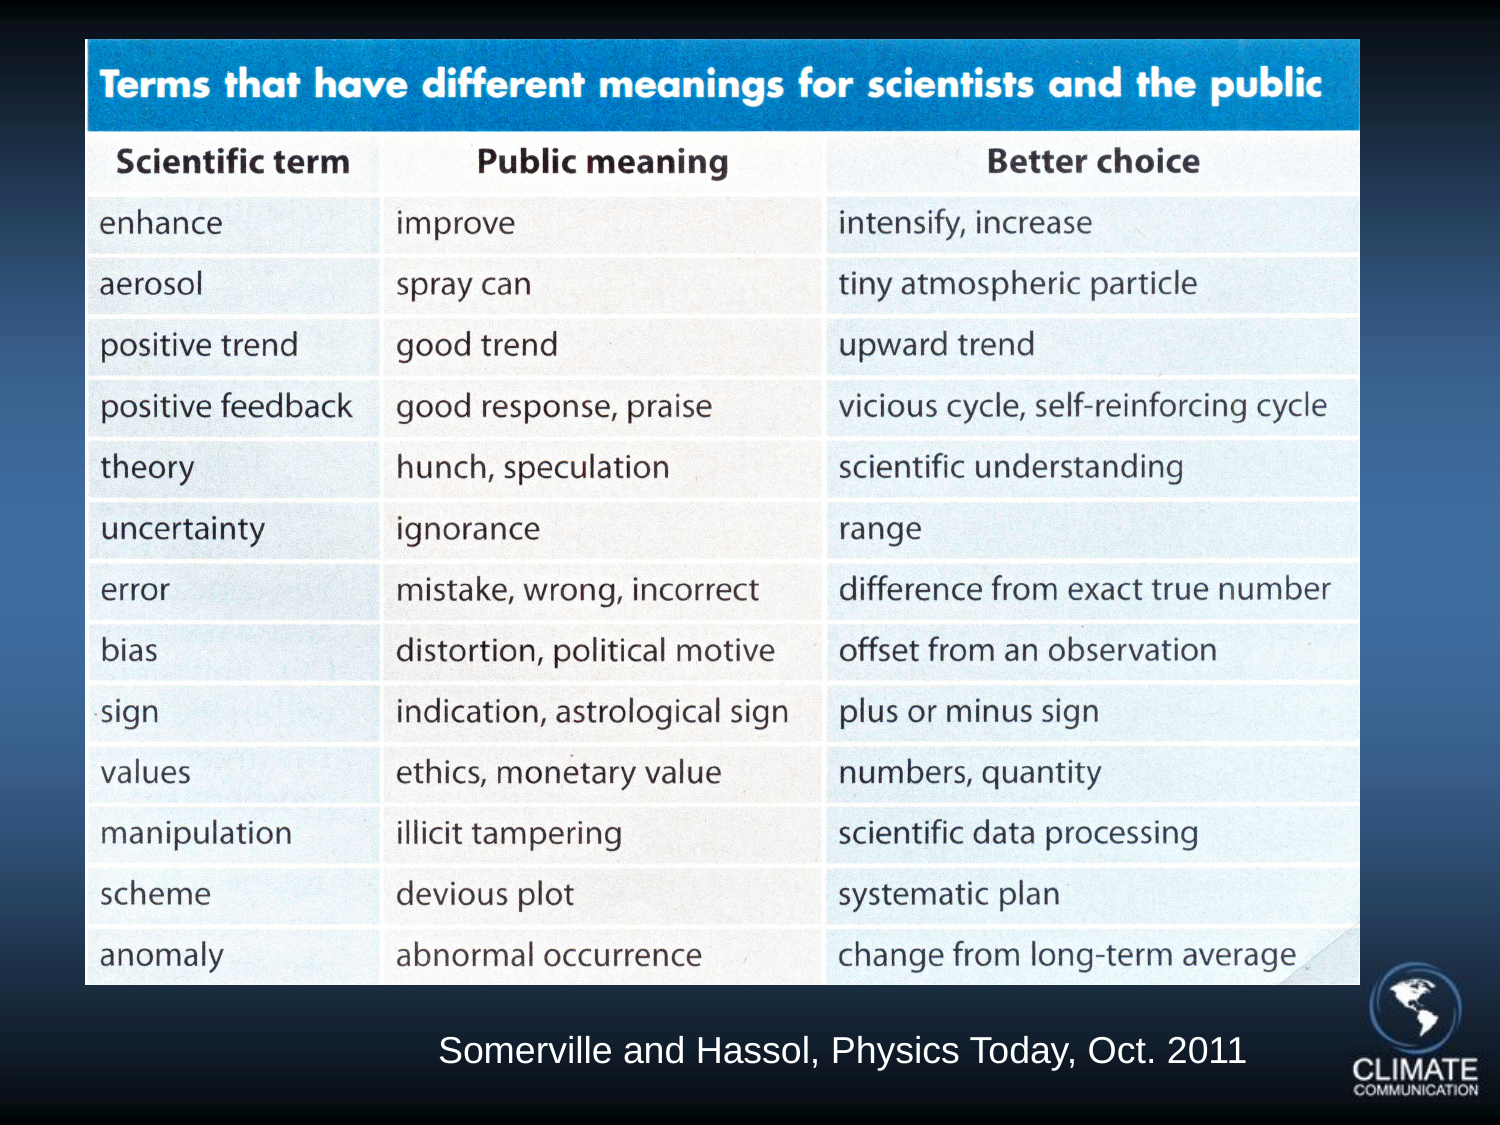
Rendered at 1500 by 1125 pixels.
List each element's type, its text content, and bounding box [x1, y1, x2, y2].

picture [0, 0, 1500, 1125]
text_box Somerville and Hassol, Physics Today, Oct. 2011 [423, 1018, 1263, 1079]
